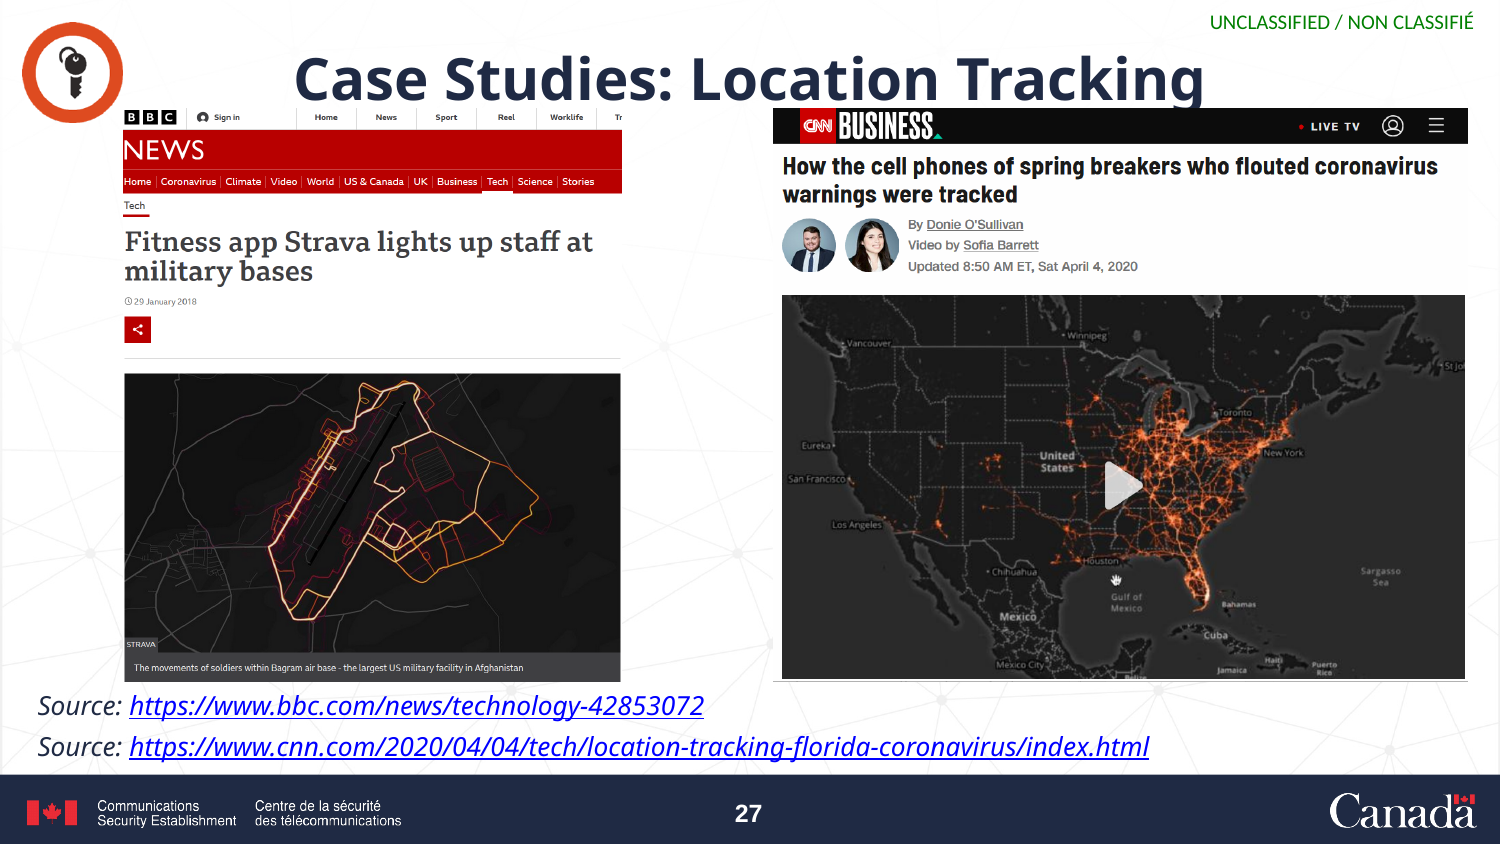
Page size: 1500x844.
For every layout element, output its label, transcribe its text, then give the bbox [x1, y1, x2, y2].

picture [1330, 793, 1477, 828]
picture [27, 800, 401, 828]
title Case Studies: Location Tracking [22, 41, 1478, 102]
list Source: https://www.bbc.com/news/technology-42853072 Source: https://www.cnn.com/2020/04/04/tech/location-tracking-florida-coronavirus/index.html [22, 687, 1478, 774]
picture [0, 0, 1500, 774]
